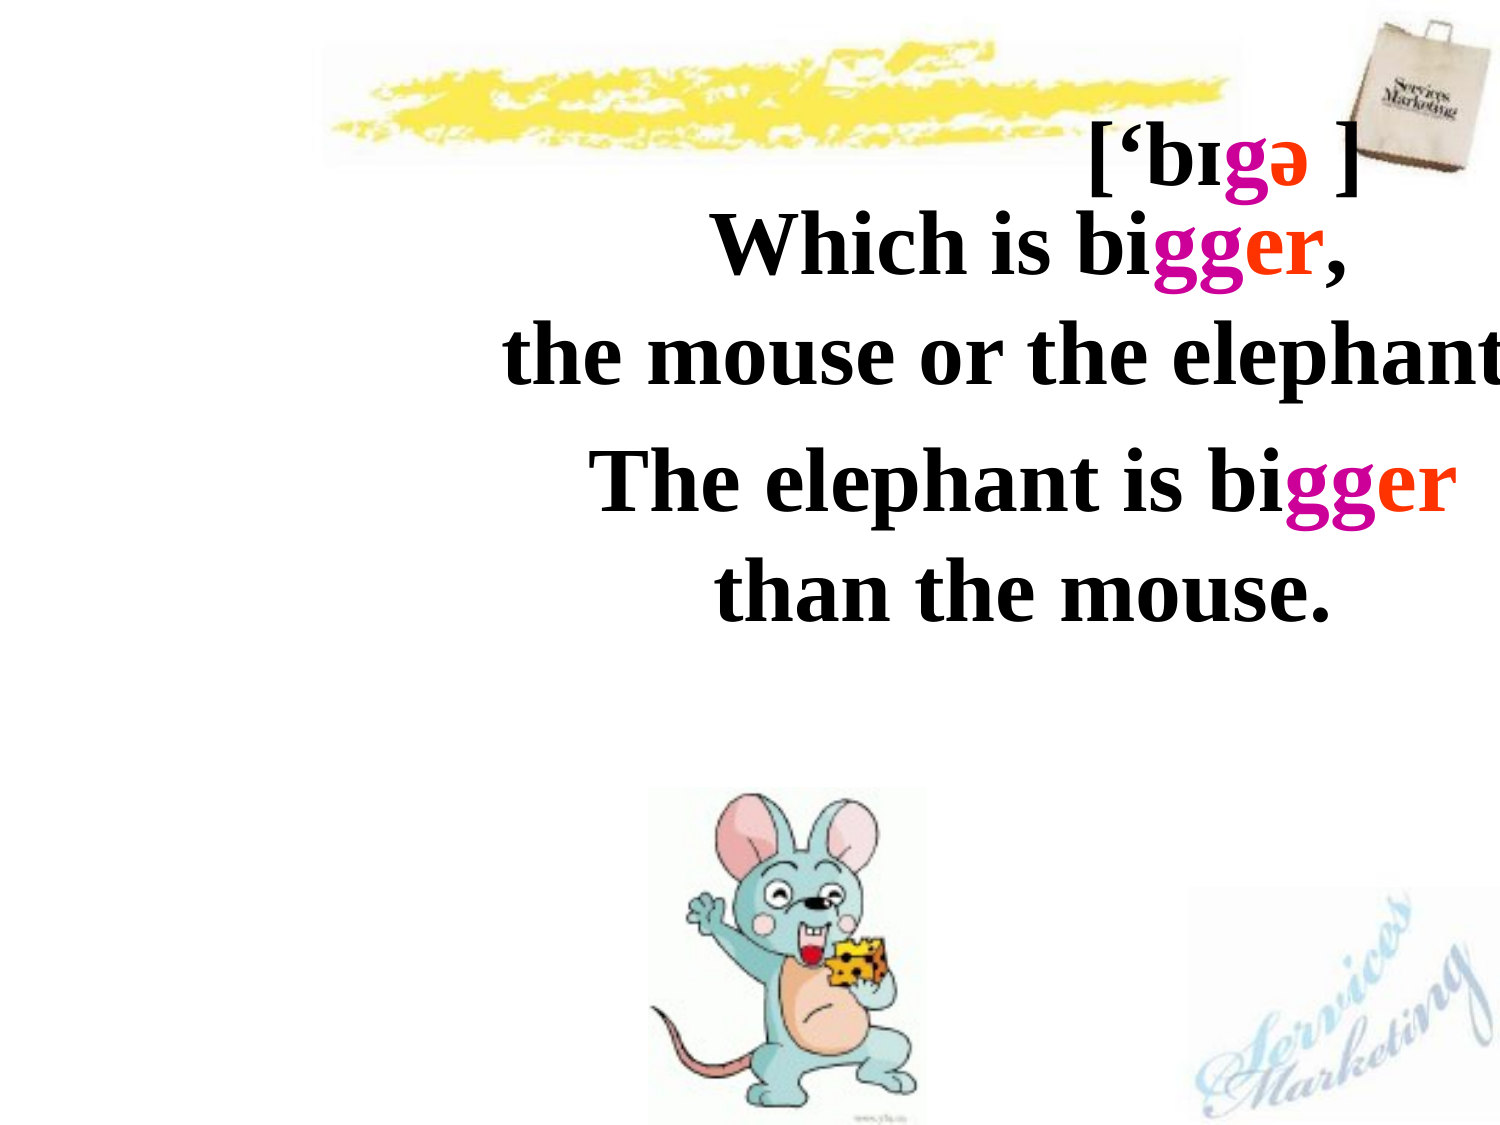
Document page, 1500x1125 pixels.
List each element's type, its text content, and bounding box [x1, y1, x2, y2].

text_box The elephant is bigger than the mouse. [573, 412, 1473, 648]
text_box Which is bigger, the mouse or the elephant? [486, 175, 1500, 410]
text_box [‘bɪgə ] [1070, 86, 1379, 211]
picture [0, 0, 1500, 1125]
